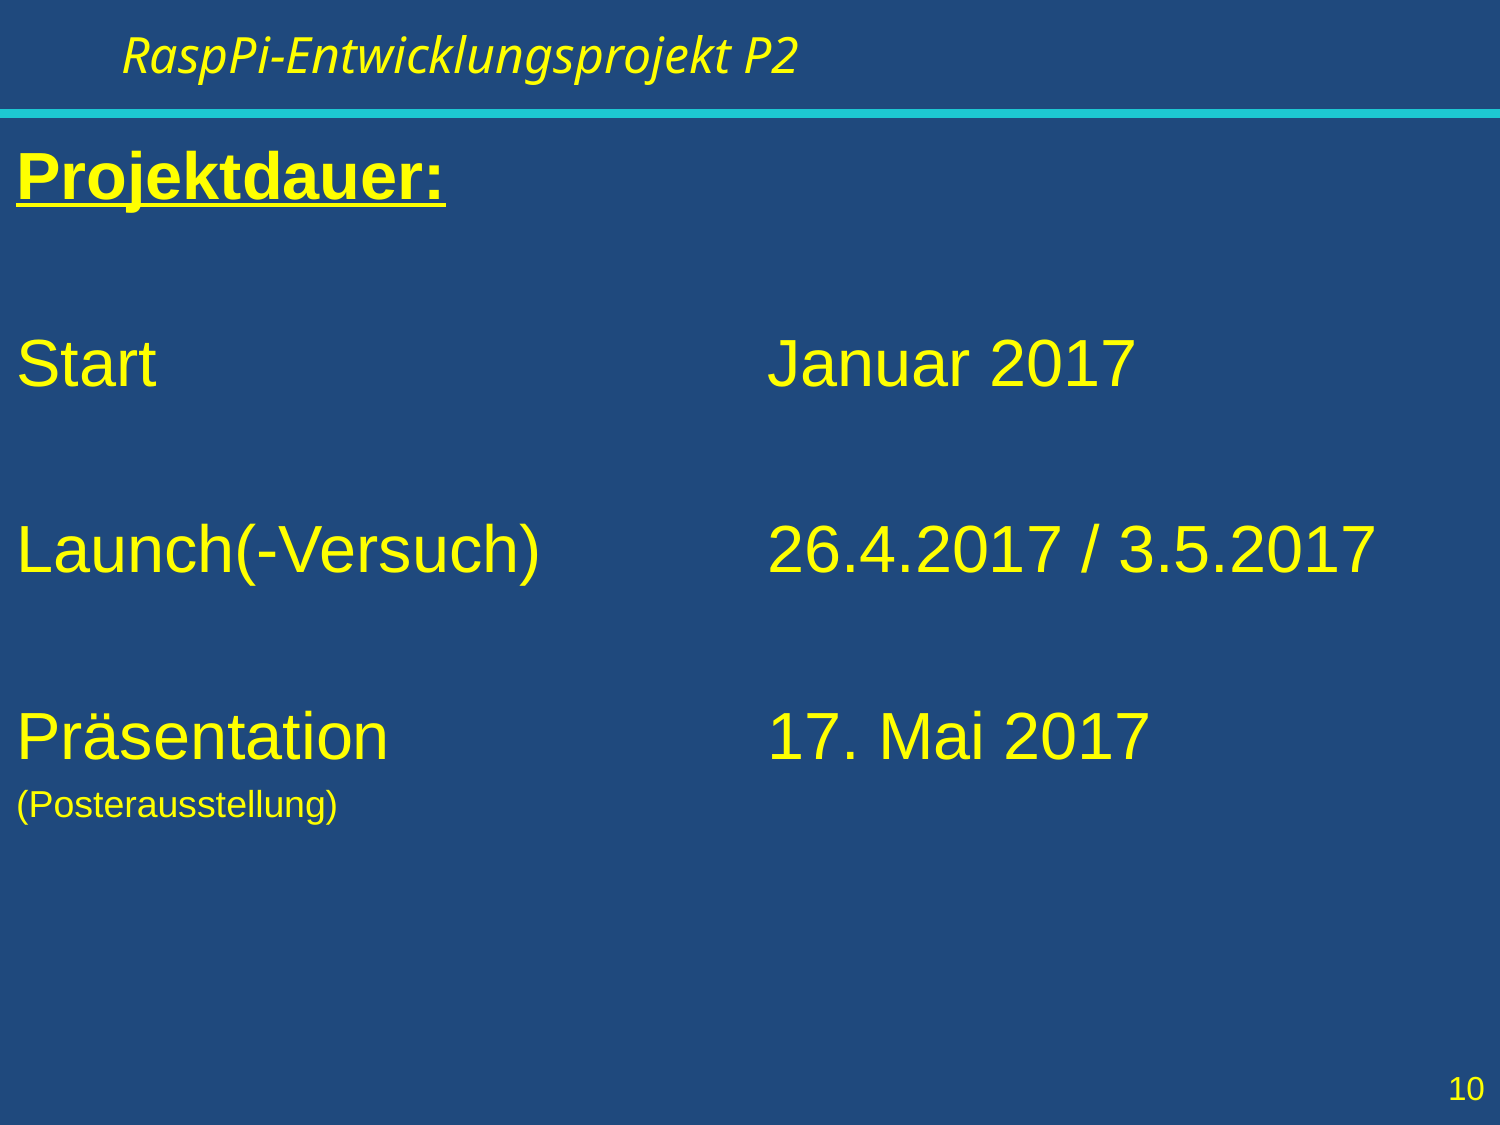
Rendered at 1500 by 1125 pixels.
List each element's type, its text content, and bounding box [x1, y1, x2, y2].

text_box Projektdauer: Start Januar 2017 Launch(-Versuch) 26.4.2017 / 3.5.2017 Präsentation 17. Mai 2017 (Posterausstellung) [1, 125, 1500, 1125]
